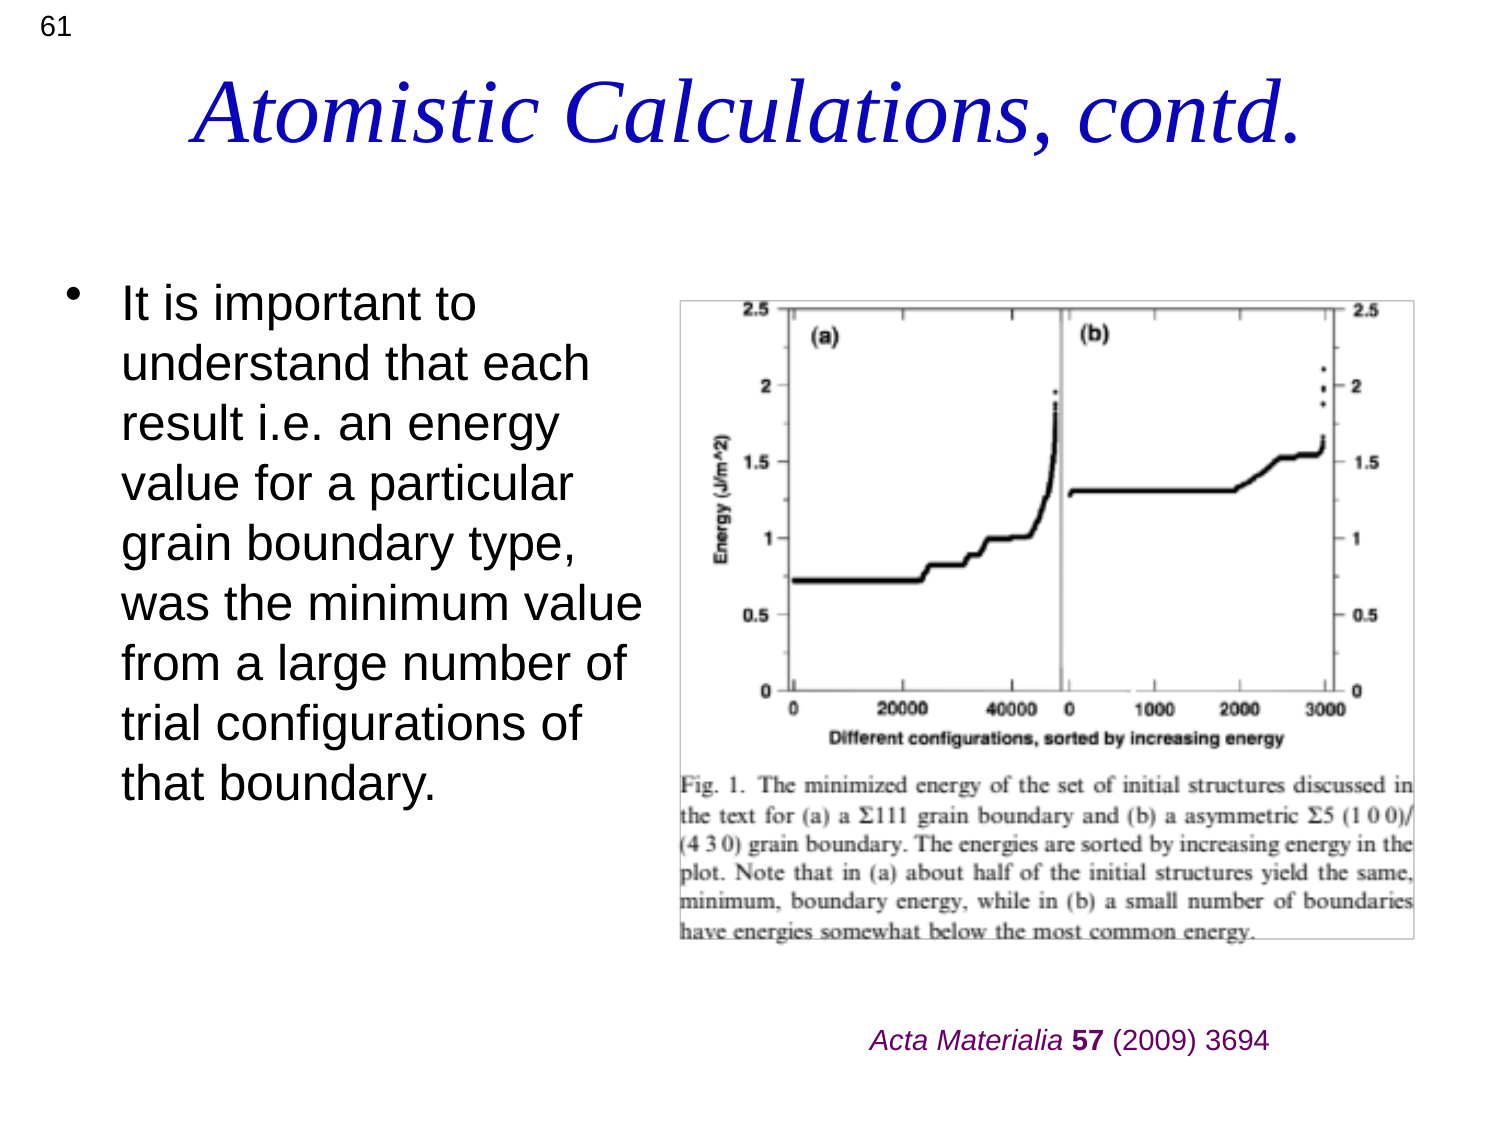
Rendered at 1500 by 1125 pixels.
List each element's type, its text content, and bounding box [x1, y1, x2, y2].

picture [624, 262, 1428, 964]
slide_number 61 [0, 0, 88, 51]
title Atomistic Calculations, contd. [112, 37, 1388, 176]
list It is important to understand that each result i.e. an energy value for a particular grain boundary type, was the minimum value from a large number of trial configurations of that boundary. [49, 262, 622, 938]
text_box Acta Materialia 57 (2009) 3694 [855, 1014, 1286, 1064]
